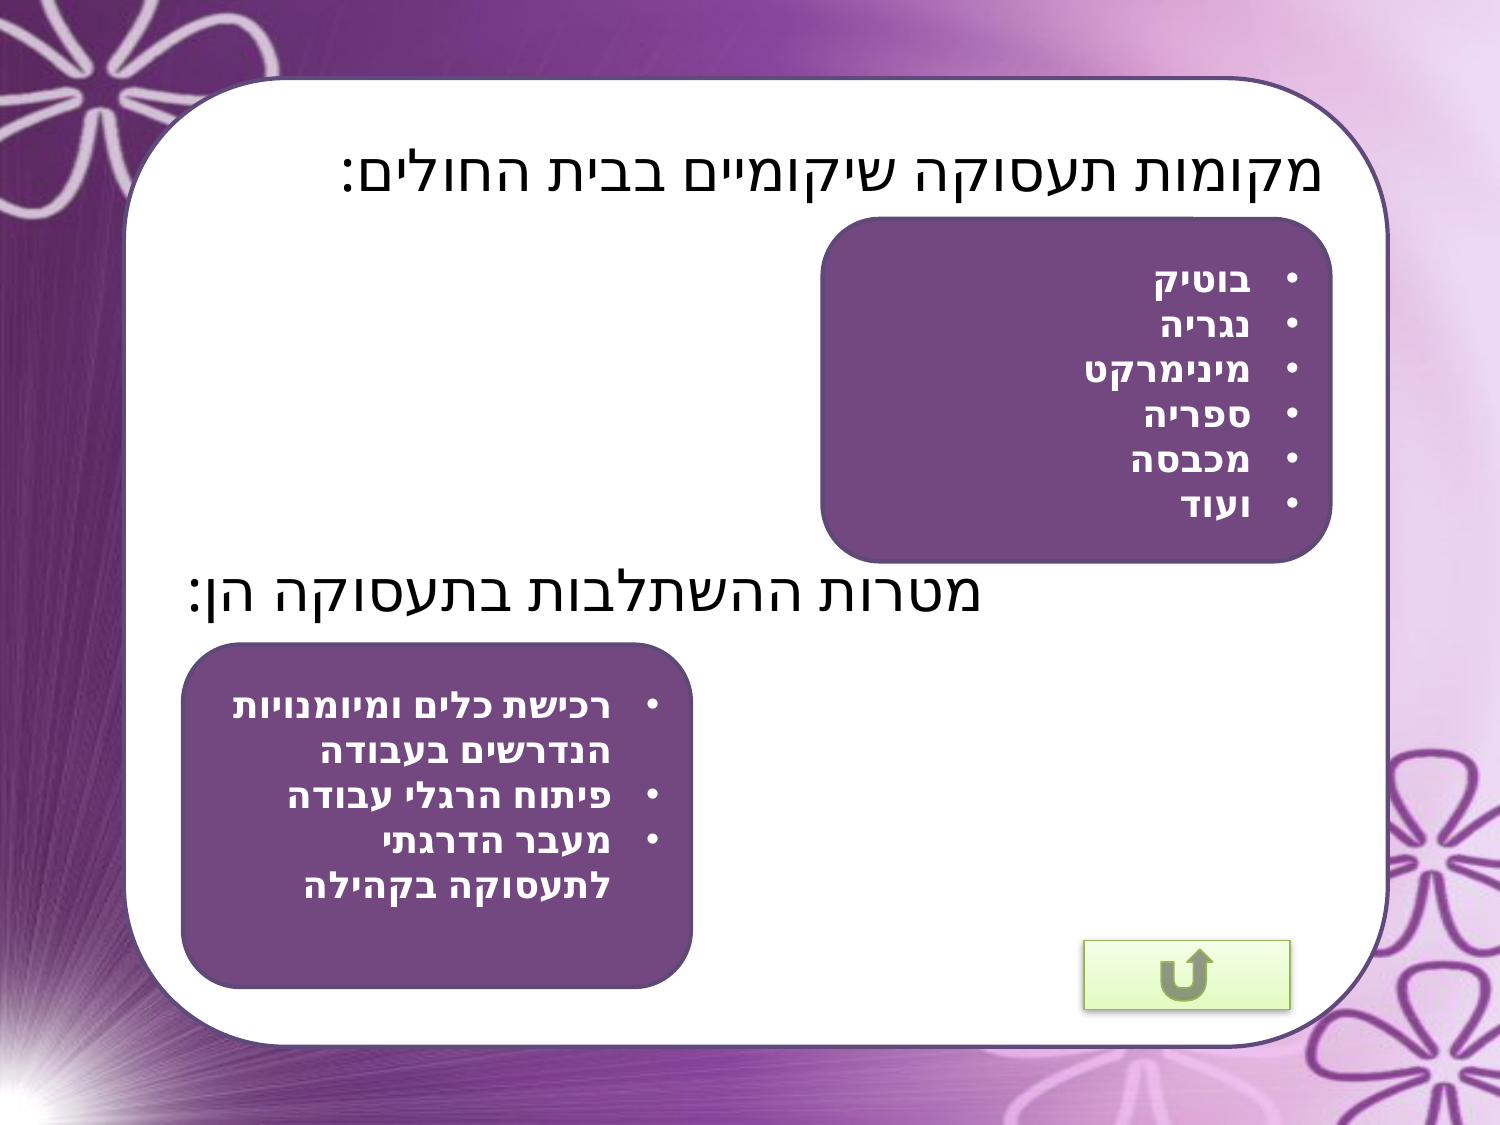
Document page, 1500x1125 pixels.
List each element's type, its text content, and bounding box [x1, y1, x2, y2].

text_box רכישת כלים ומיומנויות הנדרשים בעבודה פיתוח הרגלי עבודה מעבר הדרגתי לתעסוקה בקהילה [180, 642, 694, 990]
picture [0, 0, 1500, 1125]
text_box בוטיק נגריה מינימרקט ספריה מכבסה ועוד [820, 216, 1333, 564]
text_box מקומות תעסוקה שיקומיים בבית החולים: מטרות ההשתלבות בתעסוקה הן: [121, 75, 1390, 1049]
text_box [1083, 940, 1291, 1010]
